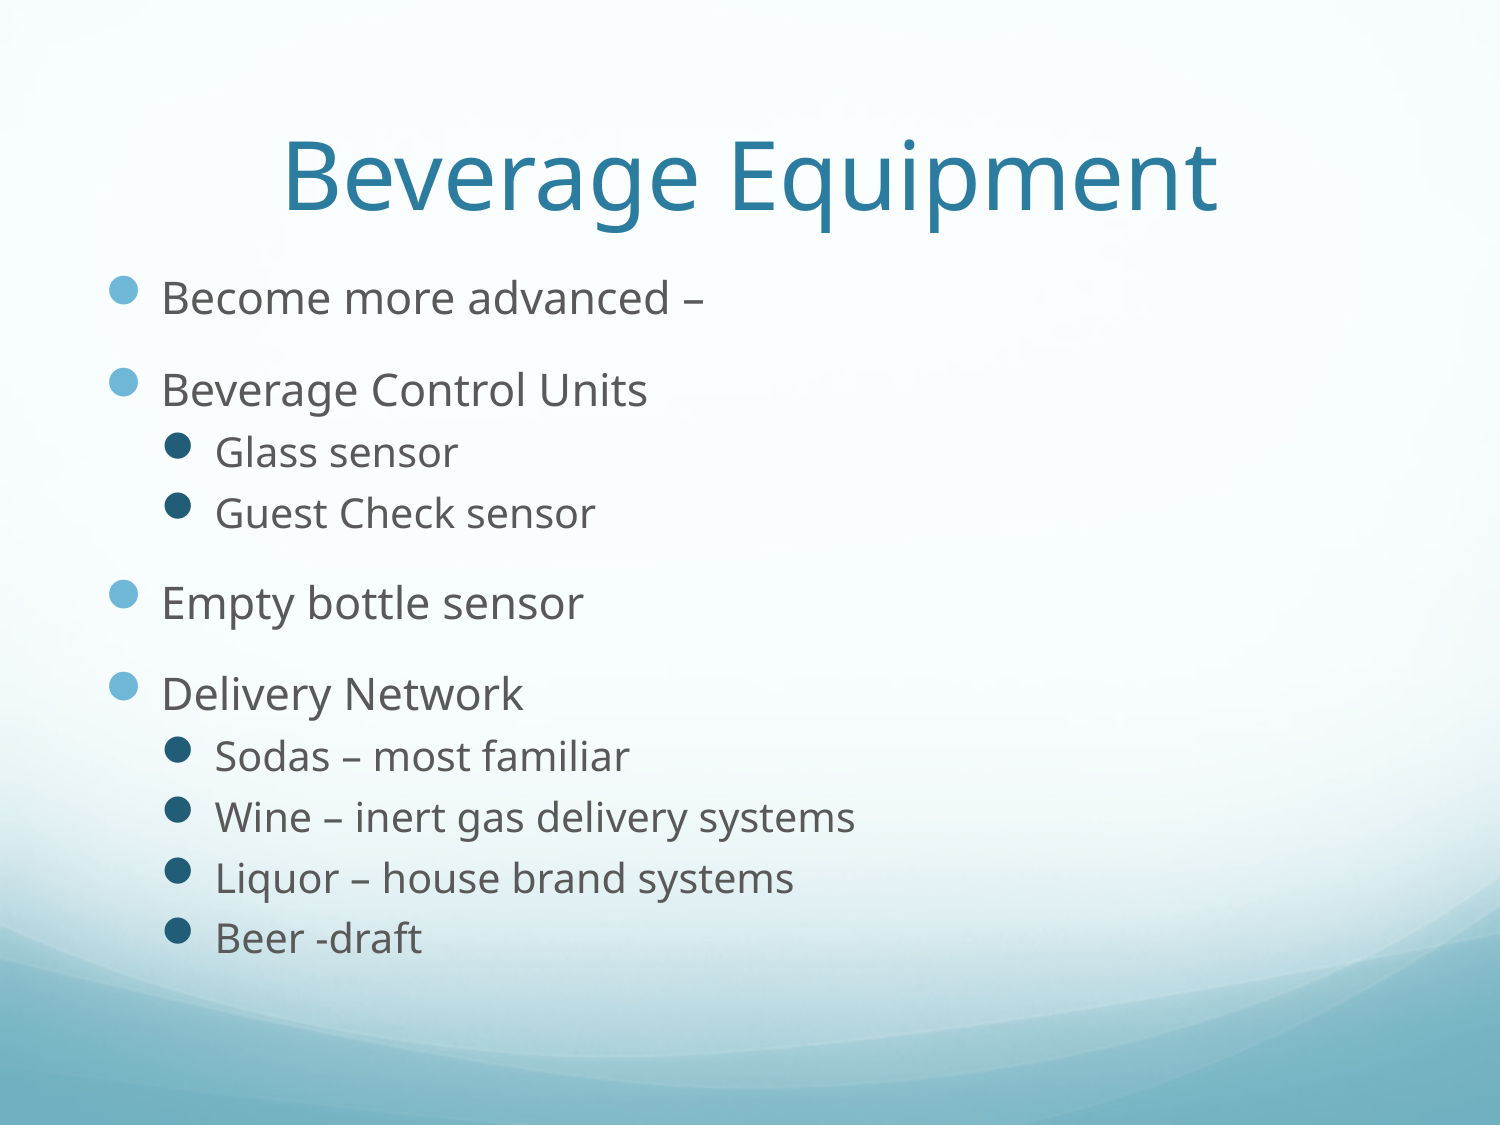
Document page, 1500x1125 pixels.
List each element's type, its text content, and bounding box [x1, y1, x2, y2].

title Beverage Equipment [90, 17, 1410, 237]
list Become more advanced – Beverage Control Units Glass sensor Guest Check sensor Empty bottle sensor Delivery Network Sodas – most familiar Wine – inert gas delivery systems Liquor – house brand systems Beer -draft [90, 262, 1410, 975]
